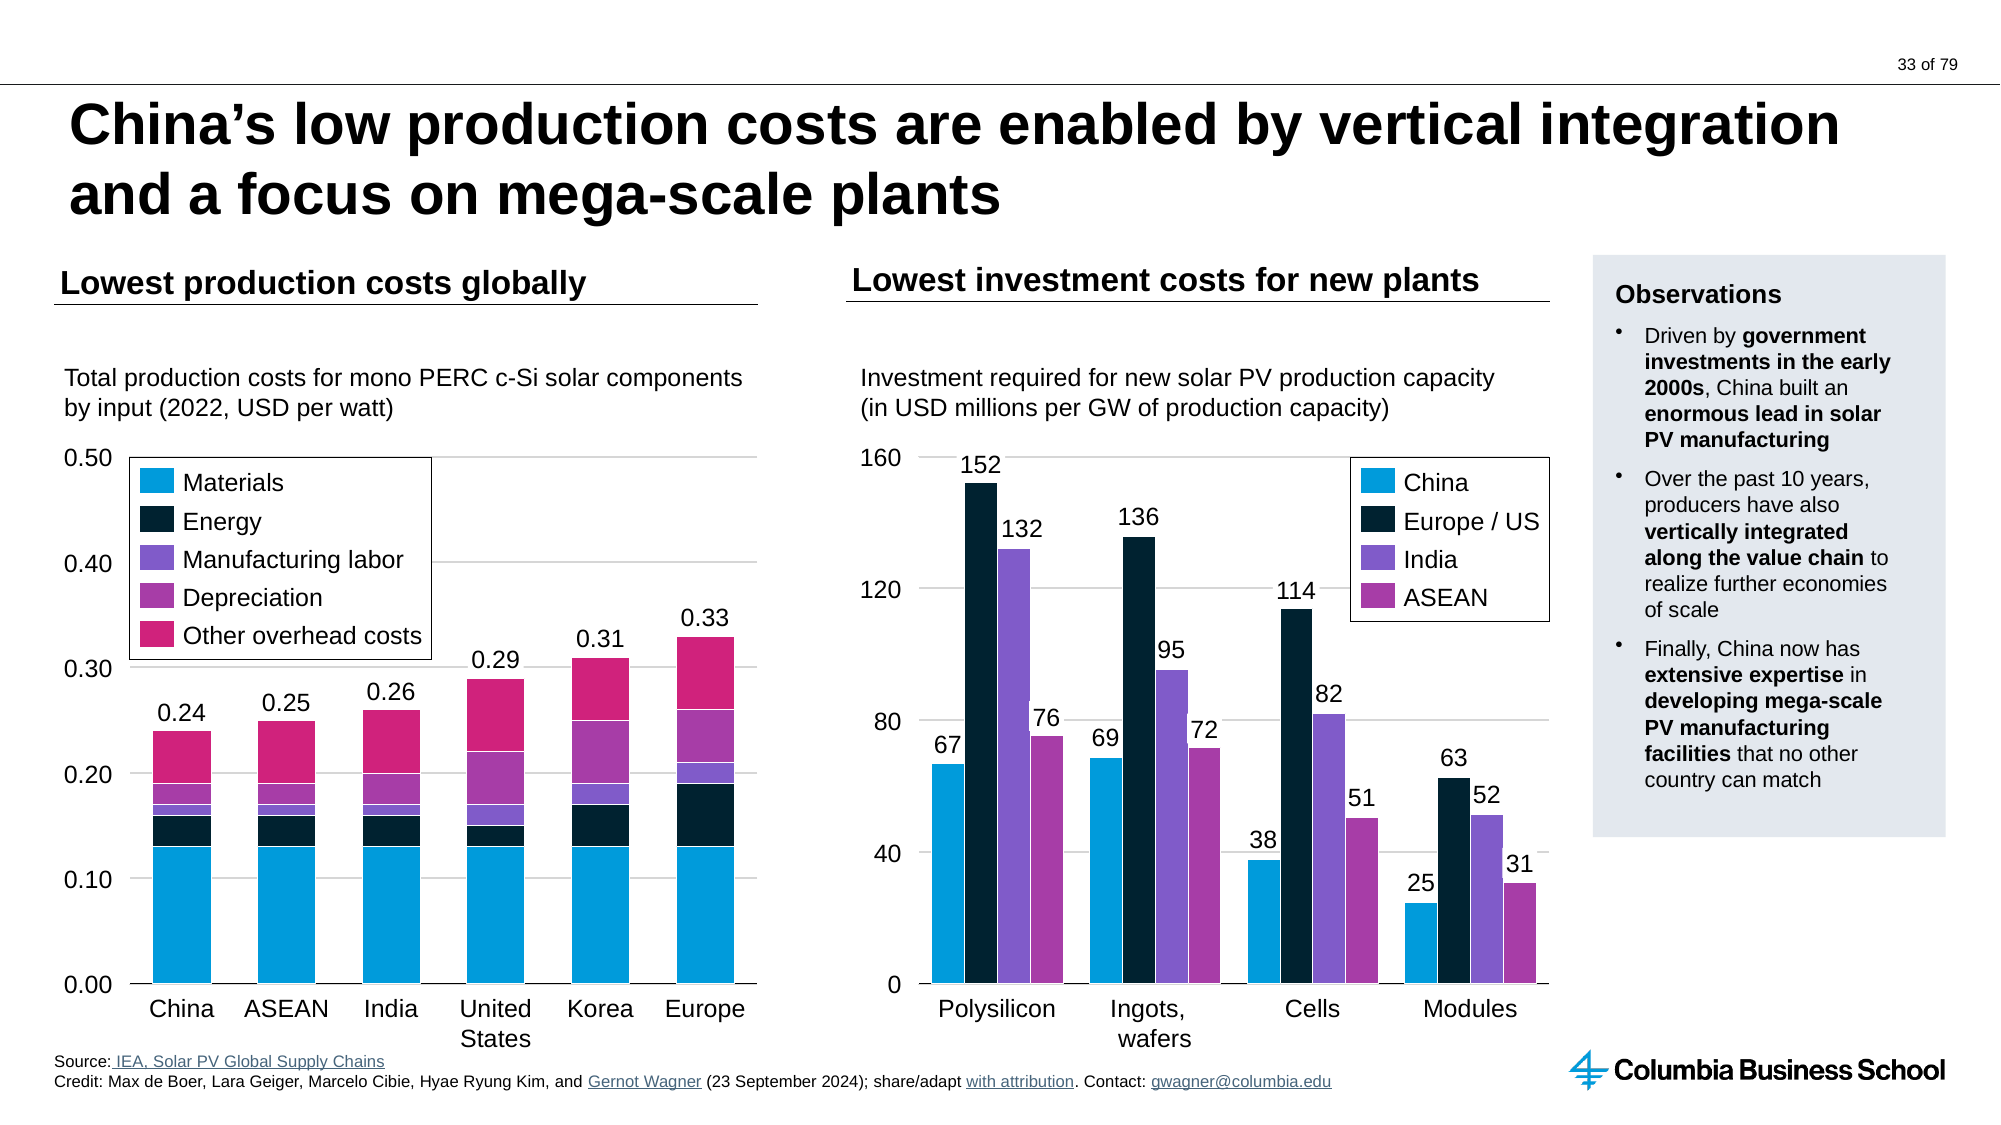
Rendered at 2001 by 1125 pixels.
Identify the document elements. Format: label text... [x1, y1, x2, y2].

text_box Total production costs for mono PERC c-Si solar components by input (2022, USD per watt) [64, 361, 741, 422]
text_box United States [458, 998, 533, 1050]
text_box Observations Driven by government investments in the early 2000s, China built an enormous lead in solar PV manufacturing Over the past 10 years, producers have also vertically integrated along the value chain to realize further economies of scale Finally, China now has extensive expertise in developing mega-scale PV manufacturing facilities that no other country can match [1592, 254, 1947, 838]
text_box 0.40 [64, 547, 113, 578]
text_box India [363, 998, 420, 1023]
picture [1527, 1008, 2001, 1125]
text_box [54, 254, 758, 307]
text_box 0.10 [64, 863, 113, 894]
text_box 0.50 [64, 441, 113, 472]
title China’s low production costs are enabled by vertical integration and a focus on mega-scale plants [54, 85, 1946, 231]
text_box 80 [874, 705, 902, 736]
text_box 120 [860, 573, 902, 604]
text_box Europe [664, 998, 747, 1023]
text_box Source: IEA, Solar PV Global Supply Chains Credit: Max de Boer, Lara Geiger, Marcelo Cibie, Hyae Ryung Kim, and Gernot Wagner (23 September 2024); share/adapt with attribution. Contact: gwagner@columbia.edu [54, 1050, 1946, 1091]
text_box China [148, 998, 216, 1023]
text_box Korea [566, 998, 635, 1023]
text_box 0.20 [64, 758, 113, 788]
text_box Investment required for new solar PV production capacity (in USD millions per GW of production capacity) [860, 361, 1493, 422]
text_box 0.30 [64, 652, 113, 683]
text_box 0.00 [64, 969, 113, 999]
chart [115, 443, 772, 998]
chart [904, 412, 1563, 1028]
text_box ASEAN [243, 998, 330, 1023]
text_box 40 [874, 837, 902, 868]
text_box 0 [887, 969, 902, 999]
text_box Ingots, wafers [1107, 1028, 1202, 1052]
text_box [845, 252, 1550, 305]
text_box 160 [860, 441, 902, 472]
